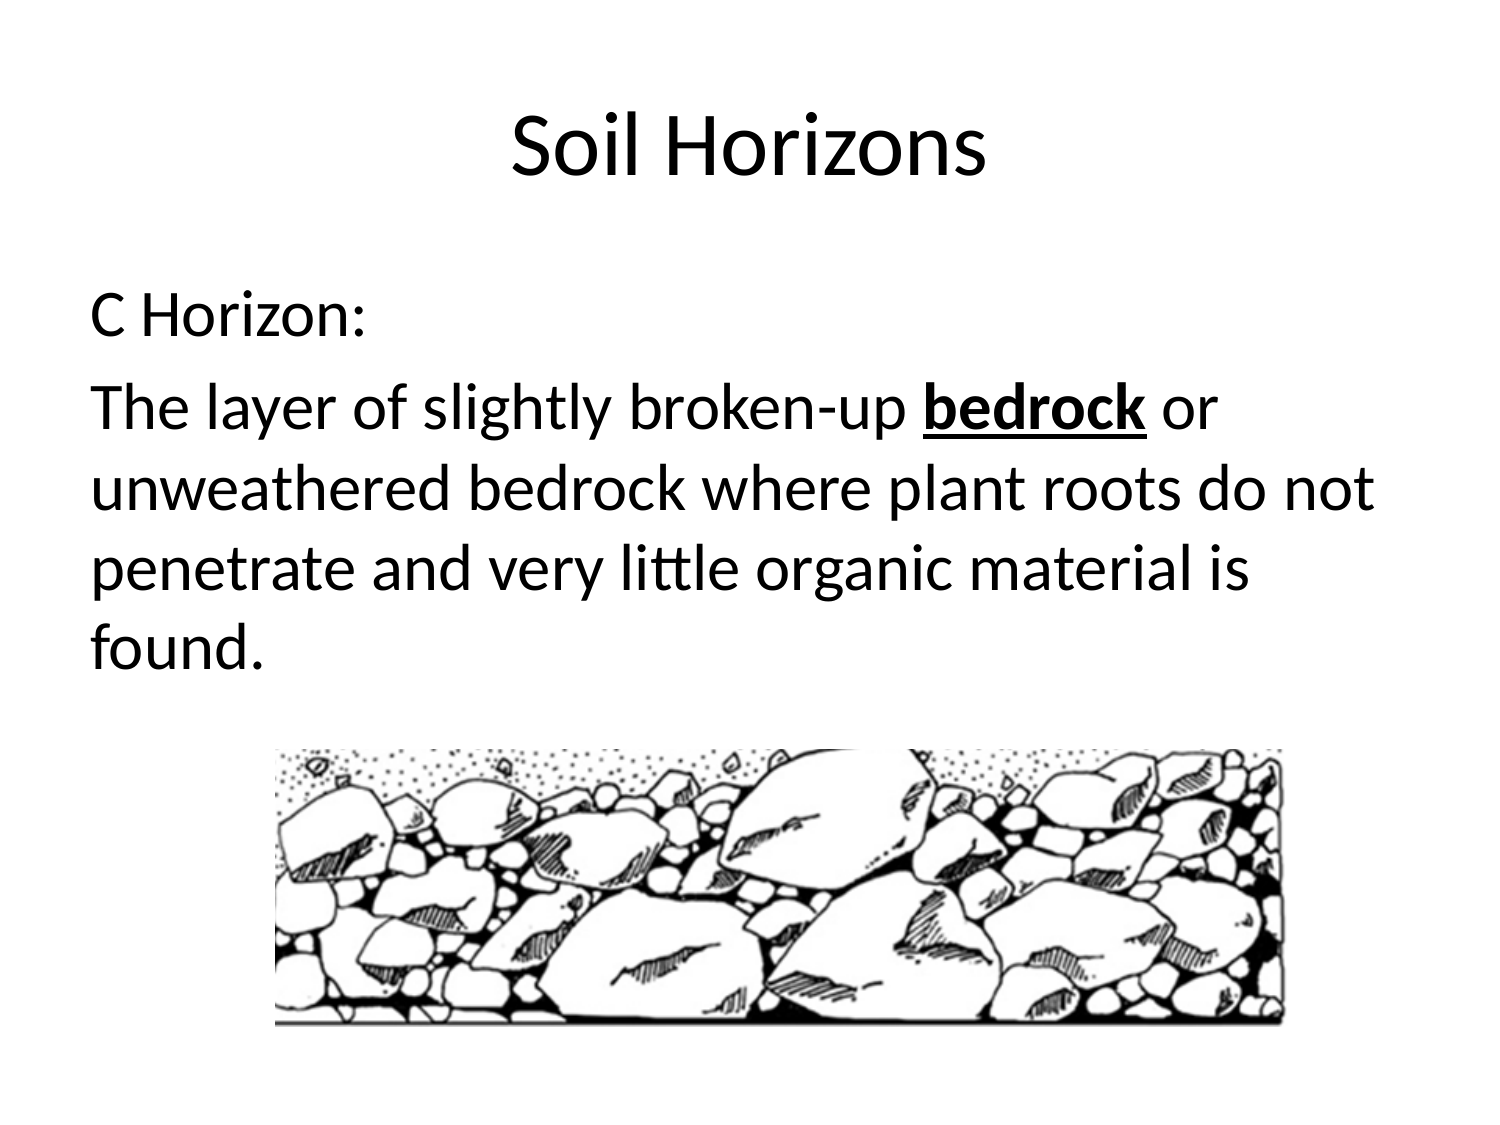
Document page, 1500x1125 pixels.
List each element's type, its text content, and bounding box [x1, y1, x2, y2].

picture [274, 749, 1288, 1027]
list C Horizon: The layer of slightly broken-up bedrock or unweathered bedrock where plant roots do not penetrate and very little organic material is found. [75, 262, 1425, 1005]
title Soil Horizons [75, 45, 1425, 233]
